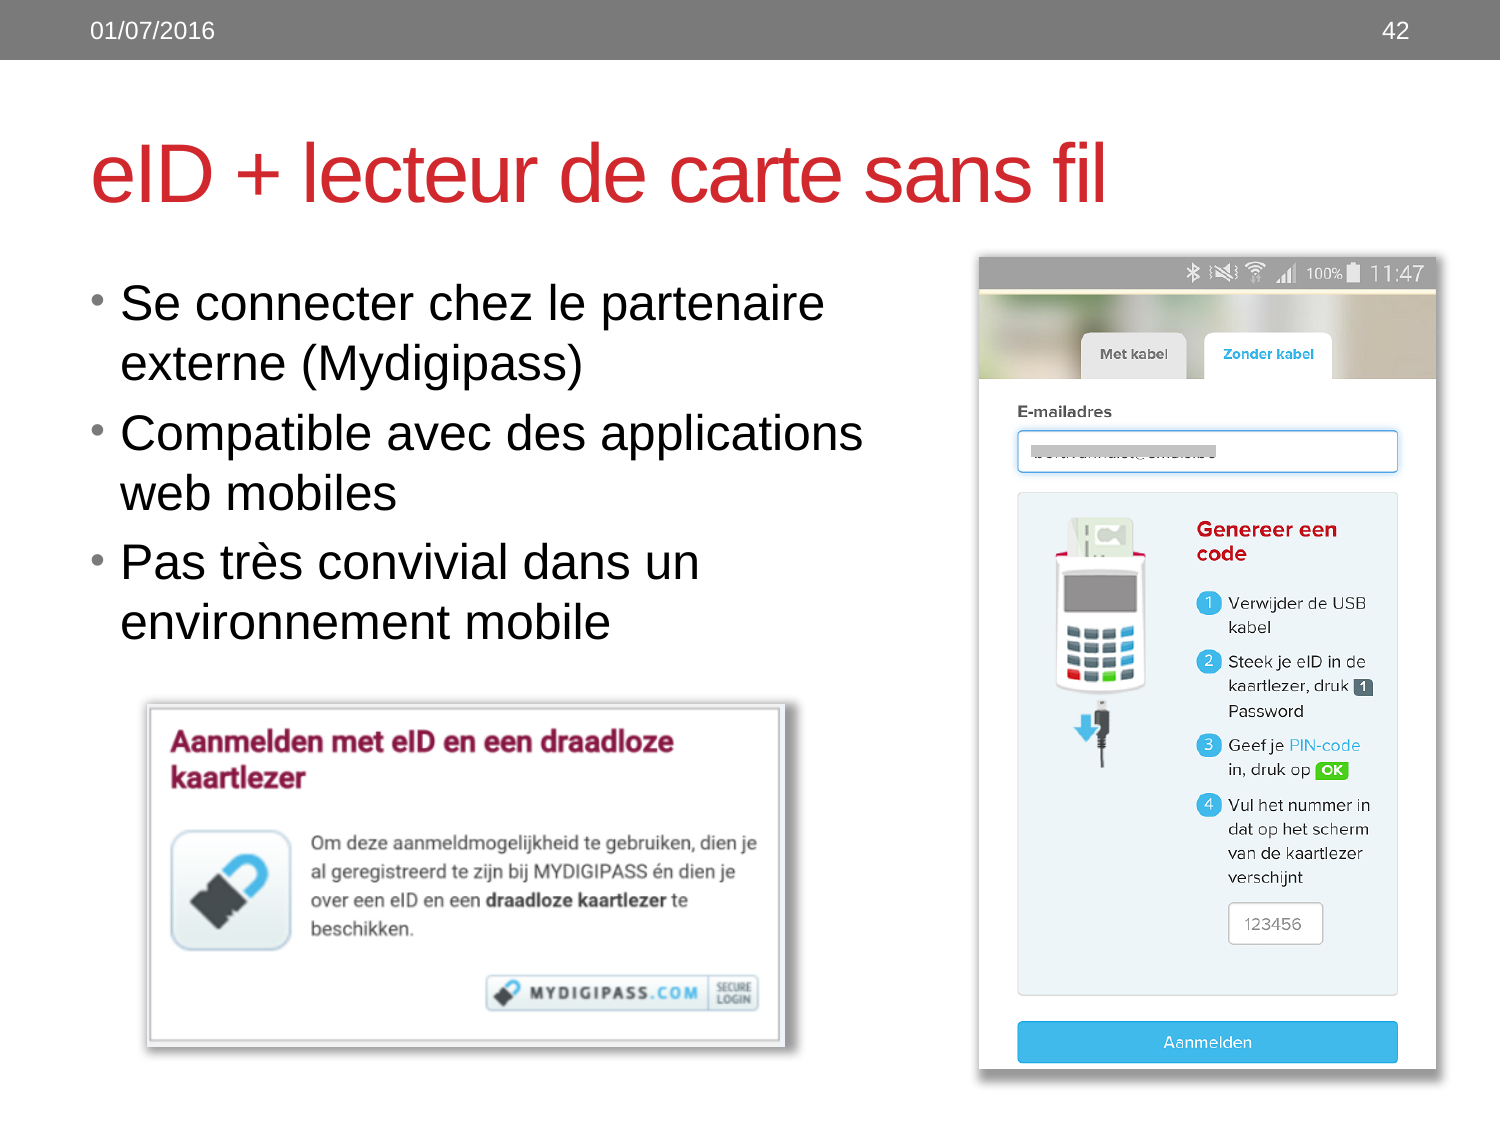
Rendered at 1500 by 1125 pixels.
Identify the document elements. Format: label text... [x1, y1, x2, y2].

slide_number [75, 3, 550, 57]
slide_number 42 [1250, 3, 1425, 57]
picture [978, 257, 1436, 1069]
list Se connecter chez le partenaire externe (Mydigipass) Compatible avec des applications web mobiles Pas très convivial dans un environnement mobile [75, 262, 972, 1063]
picture [147, 703, 785, 1048]
title eID + lecteur de carte sans fil [75, 87, 1425, 250]
